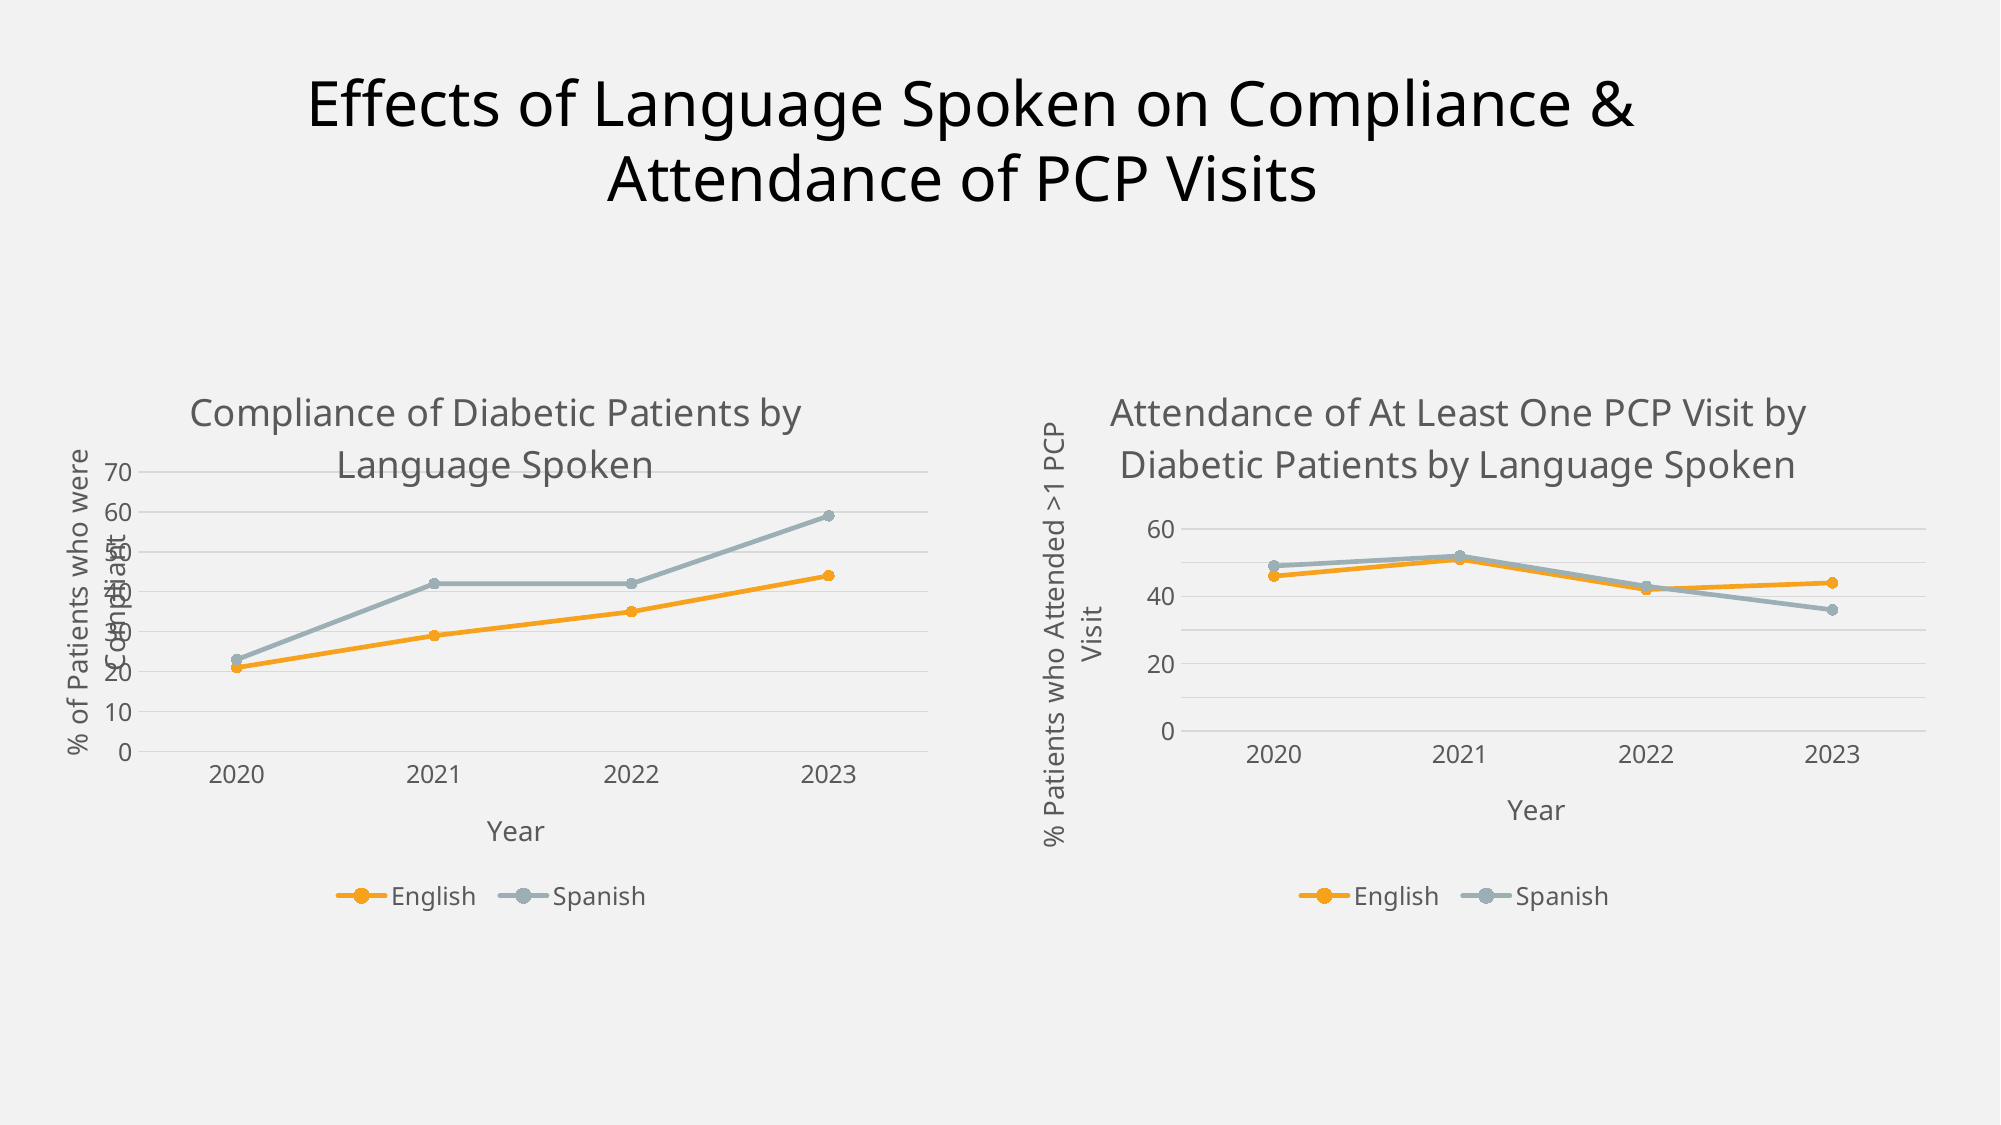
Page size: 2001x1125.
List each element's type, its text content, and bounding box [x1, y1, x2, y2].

chart [971, 355, 1946, 919]
chart [37, 355, 954, 919]
text_box Effects of Language Spoken on Compliance & Attendance of PCP Visits [228, 56, 1715, 222]
